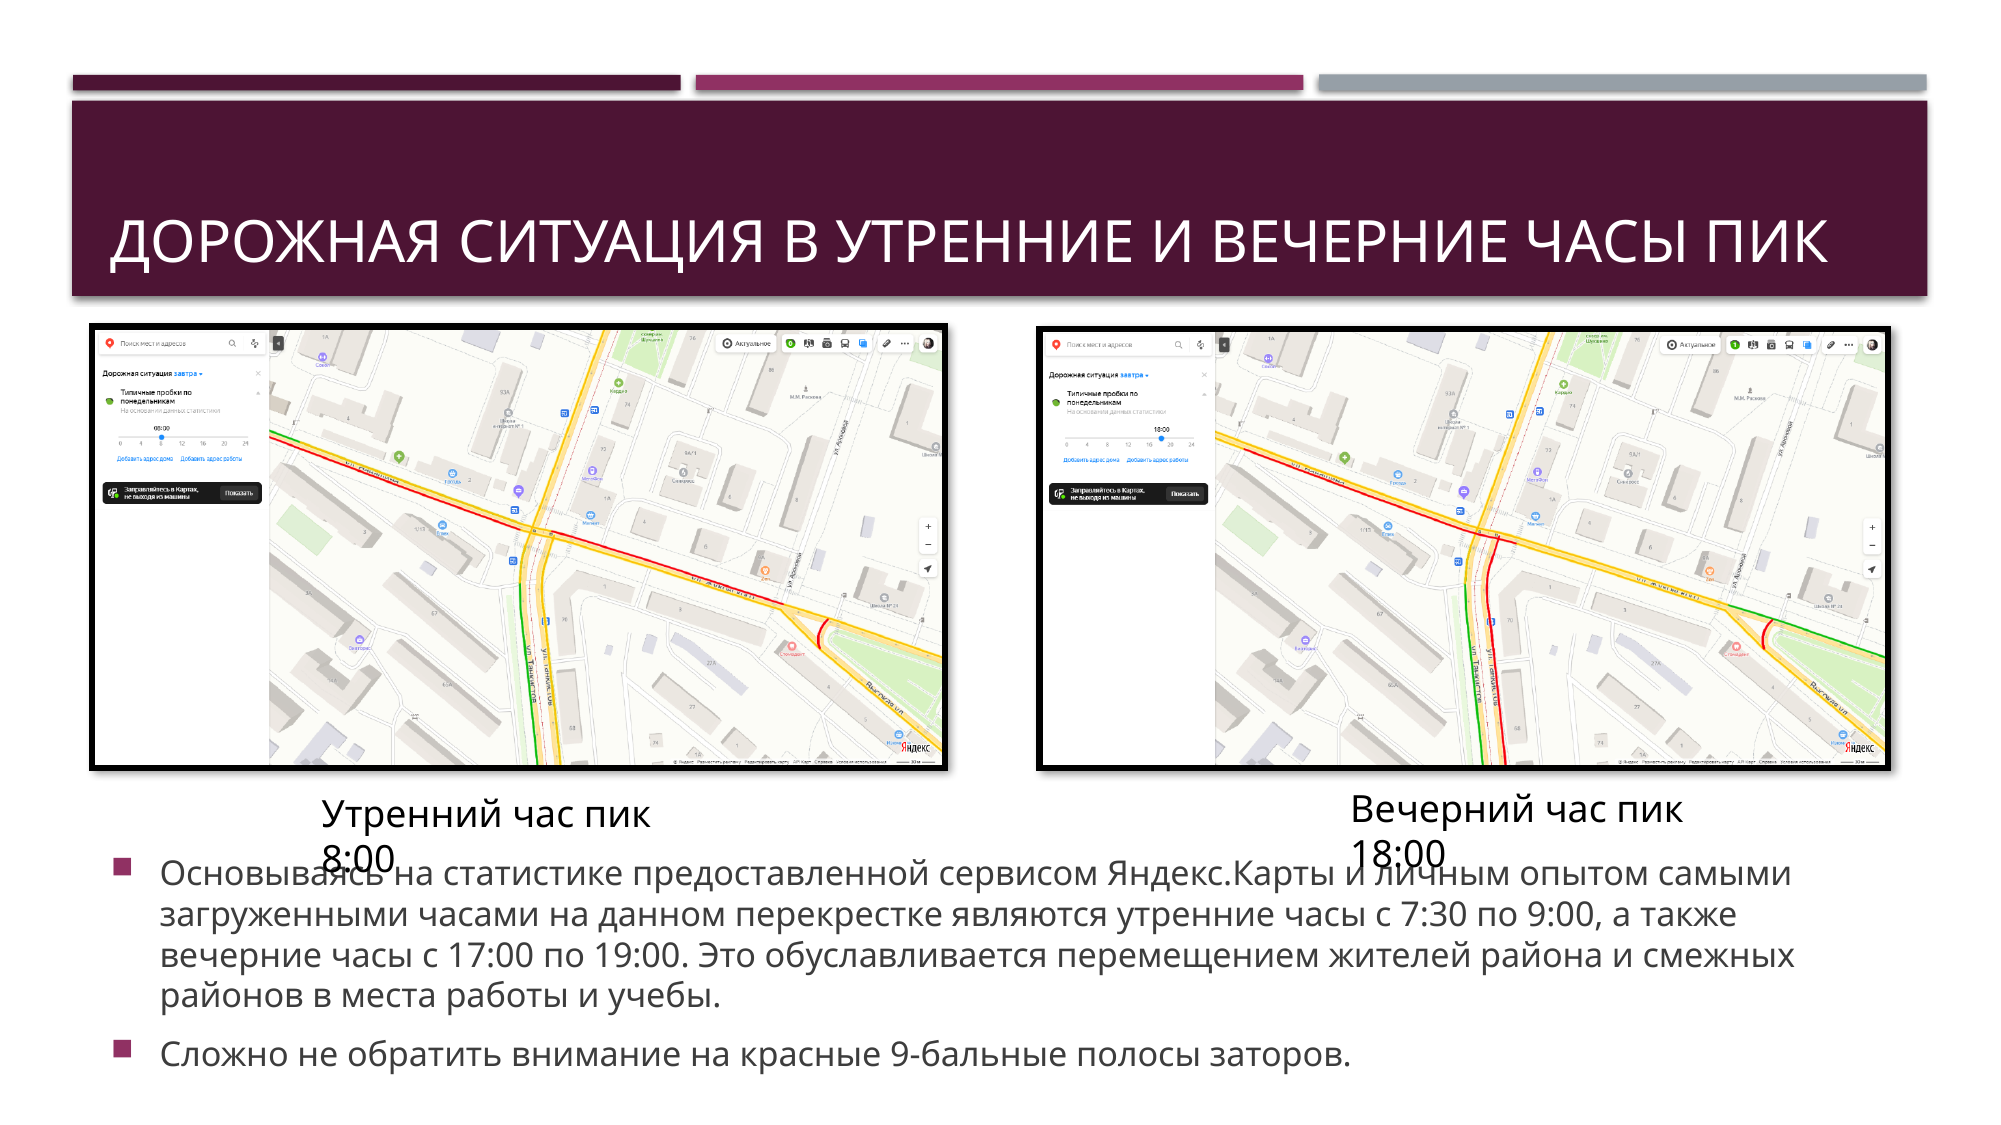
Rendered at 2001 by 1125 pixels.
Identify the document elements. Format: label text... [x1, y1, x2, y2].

title Дорожная ситуация в утренние и вечерние часы пик [95, 115, 1905, 282]
picture [94, 328, 943, 766]
text_box Вечерний час пик 18:00 [1335, 777, 1760, 882]
picture [1042, 331, 1886, 766]
text_box Утренний час пик 8:00 [306, 782, 731, 888]
list Основываясь на статистике предоставленной сервисом Яндекс.Карты и личным опытом самыми загруженными часами на данном перекрестке являются утренние часы с 7:30 по 9:00, а также вечерние часы с 17:00 по 19:00. Это обуславливается перемещением жителей района и смежных районов в места работы и учебы. Сложно не обратить внимание на красные 9-бальные полосы заторов. [95, 843, 1905, 1082]
